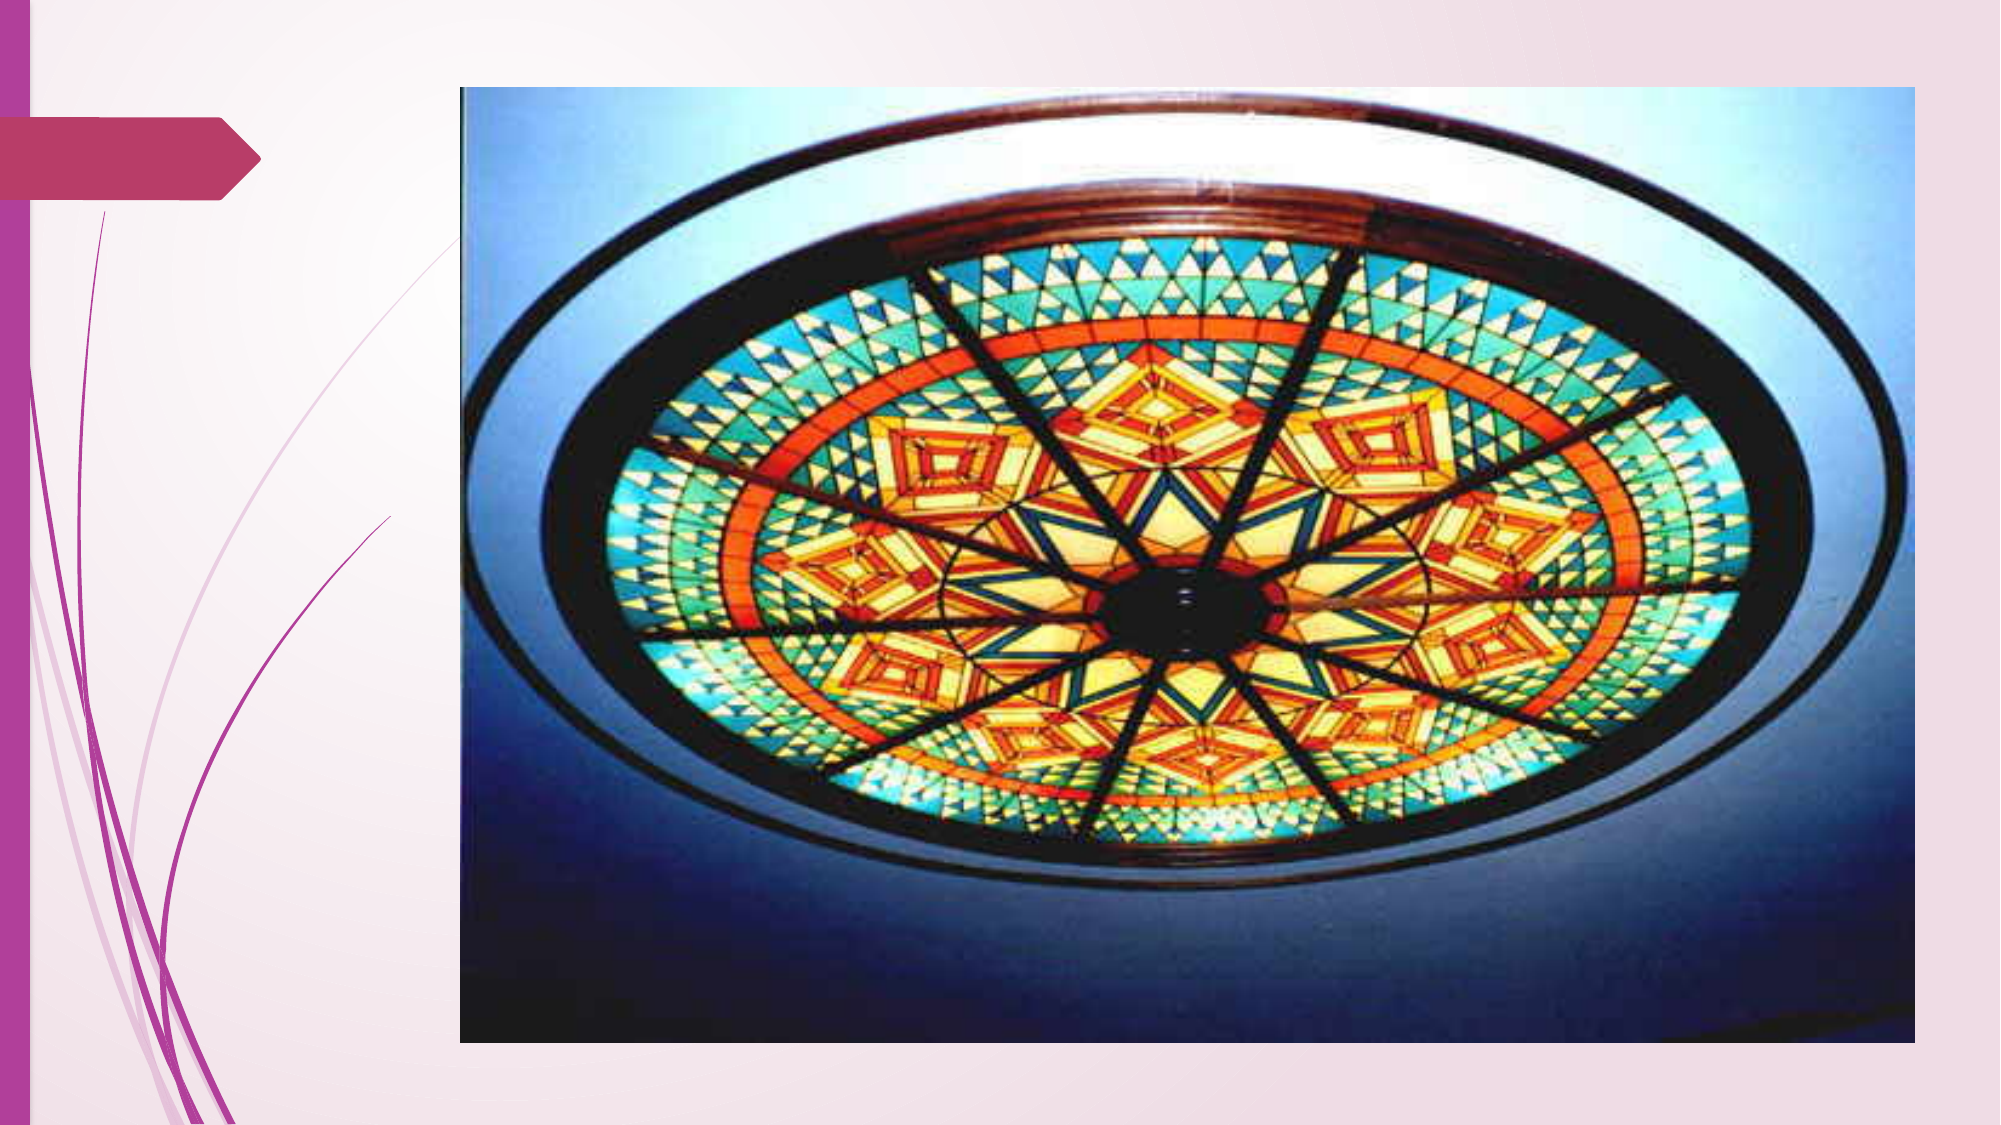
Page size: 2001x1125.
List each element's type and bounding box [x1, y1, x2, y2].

picture [459, 87, 1915, 1044]
